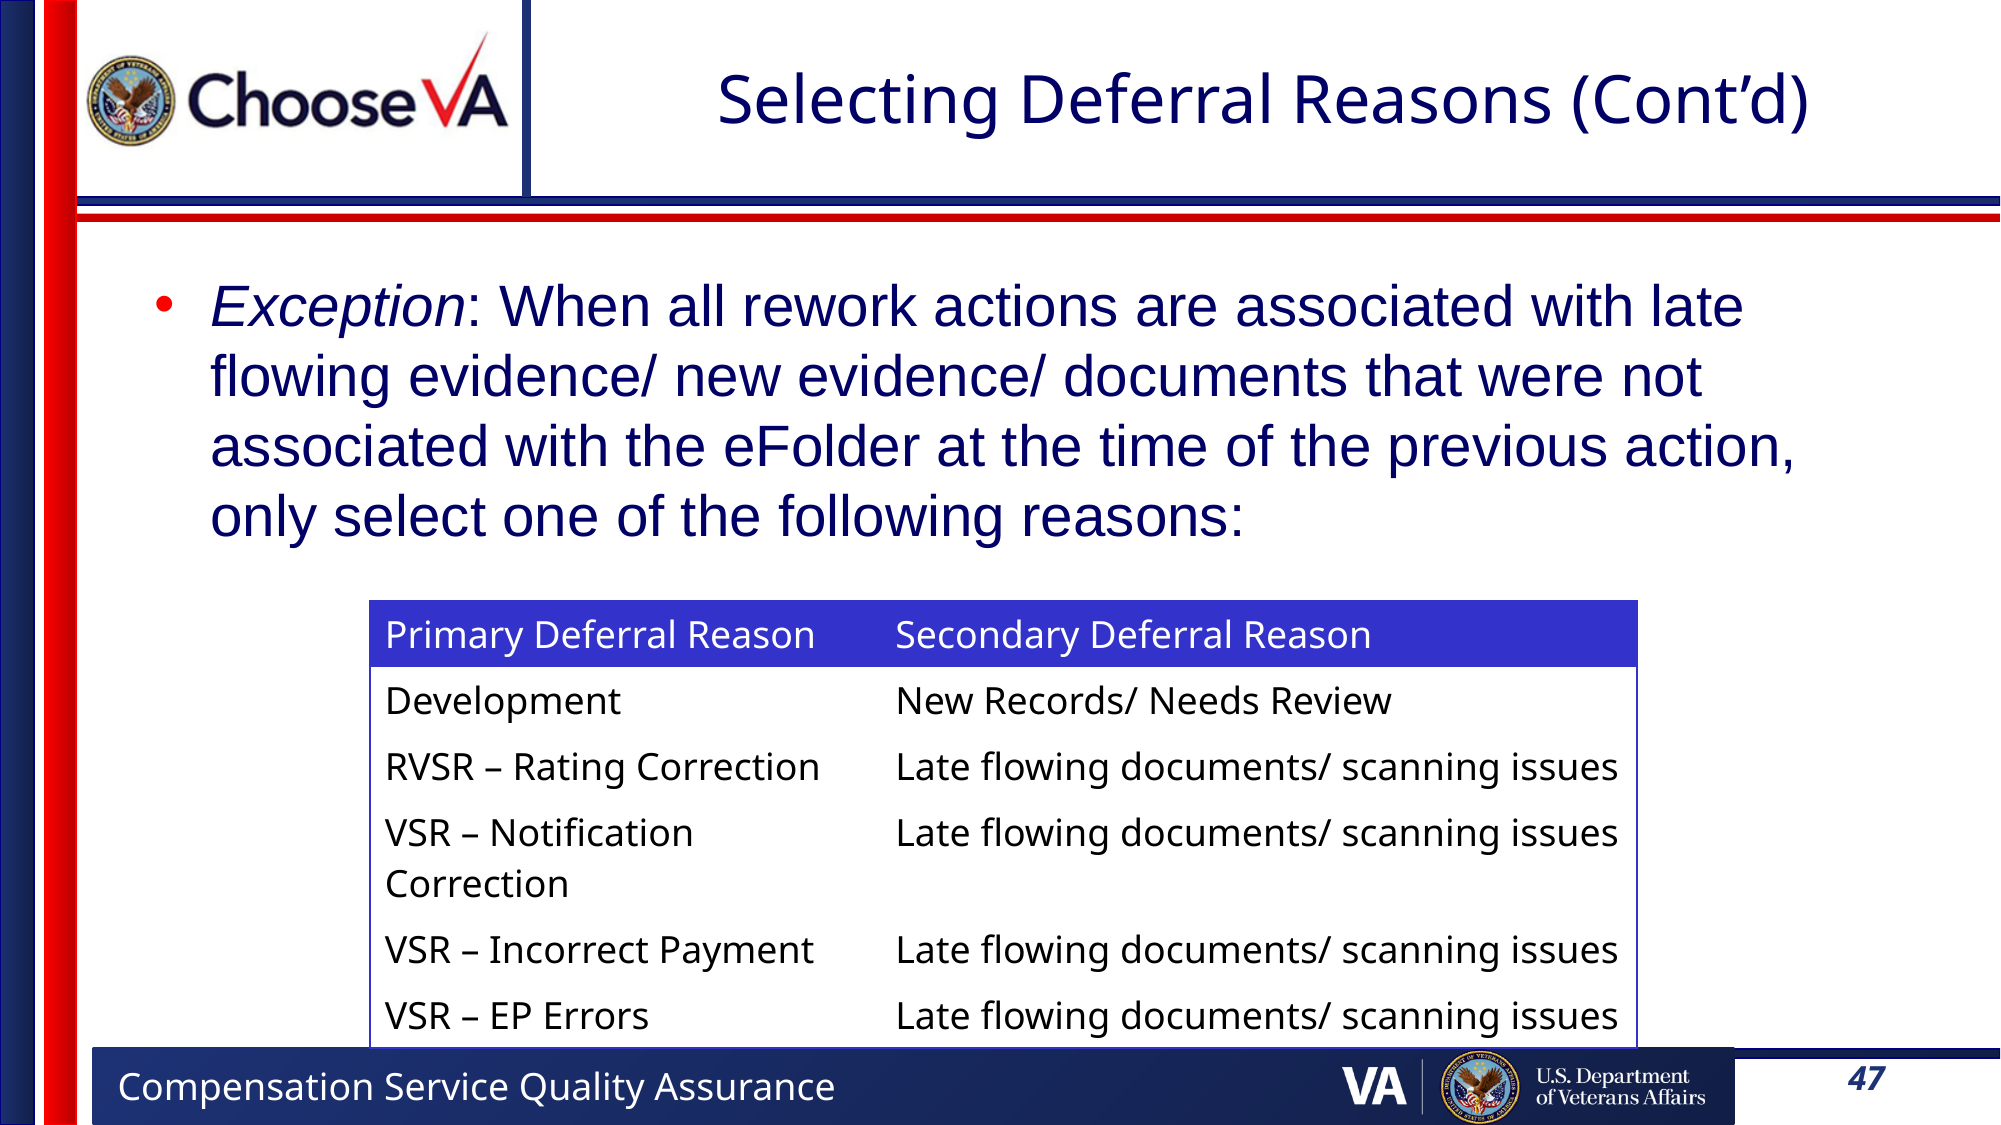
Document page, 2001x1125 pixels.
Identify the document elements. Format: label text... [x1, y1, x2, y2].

title Selecting Deferral Reasons (Cont’d) [527, 0, 2000, 194]
table_cell Late flowing documents/ scanning issues [880, 982, 1636, 1047]
picture [84, 15, 515, 157]
picture [1342, 1049, 1705, 1125]
list Exception: When all rework actions are associated with late flowing evidence/ new evidence/ documents that were not associated with the eFolder at the time of the previous action, only select one of the following reasons: [138, 260, 1935, 1031]
table_cell VSR – Incorrect Payment [371, 916, 880, 982]
table_cell Late flowing documents/ scanning issues [880, 799, 1636, 916]
table_cell VSR – EP Errors [371, 982, 880, 1047]
table_cell Late flowing documents/ scanning issues [880, 916, 1636, 982]
table_cell New Records/ Needs Review [880, 667, 1636, 733]
table_cell Development [371, 667, 880, 733]
table_cell Late flowing documents/ scanning issues [880, 733, 1636, 799]
table_cell VSR – Notification Correction [371, 799, 880, 916]
table_header Secondary Deferral Reason [880, 602, 1636, 667]
table_header Primary Deferral Reason [371, 602, 880, 667]
slide_number 47 [1733, 1042, 2000, 1118]
table_cell RVSR – Rating Correction [371, 733, 880, 799]
